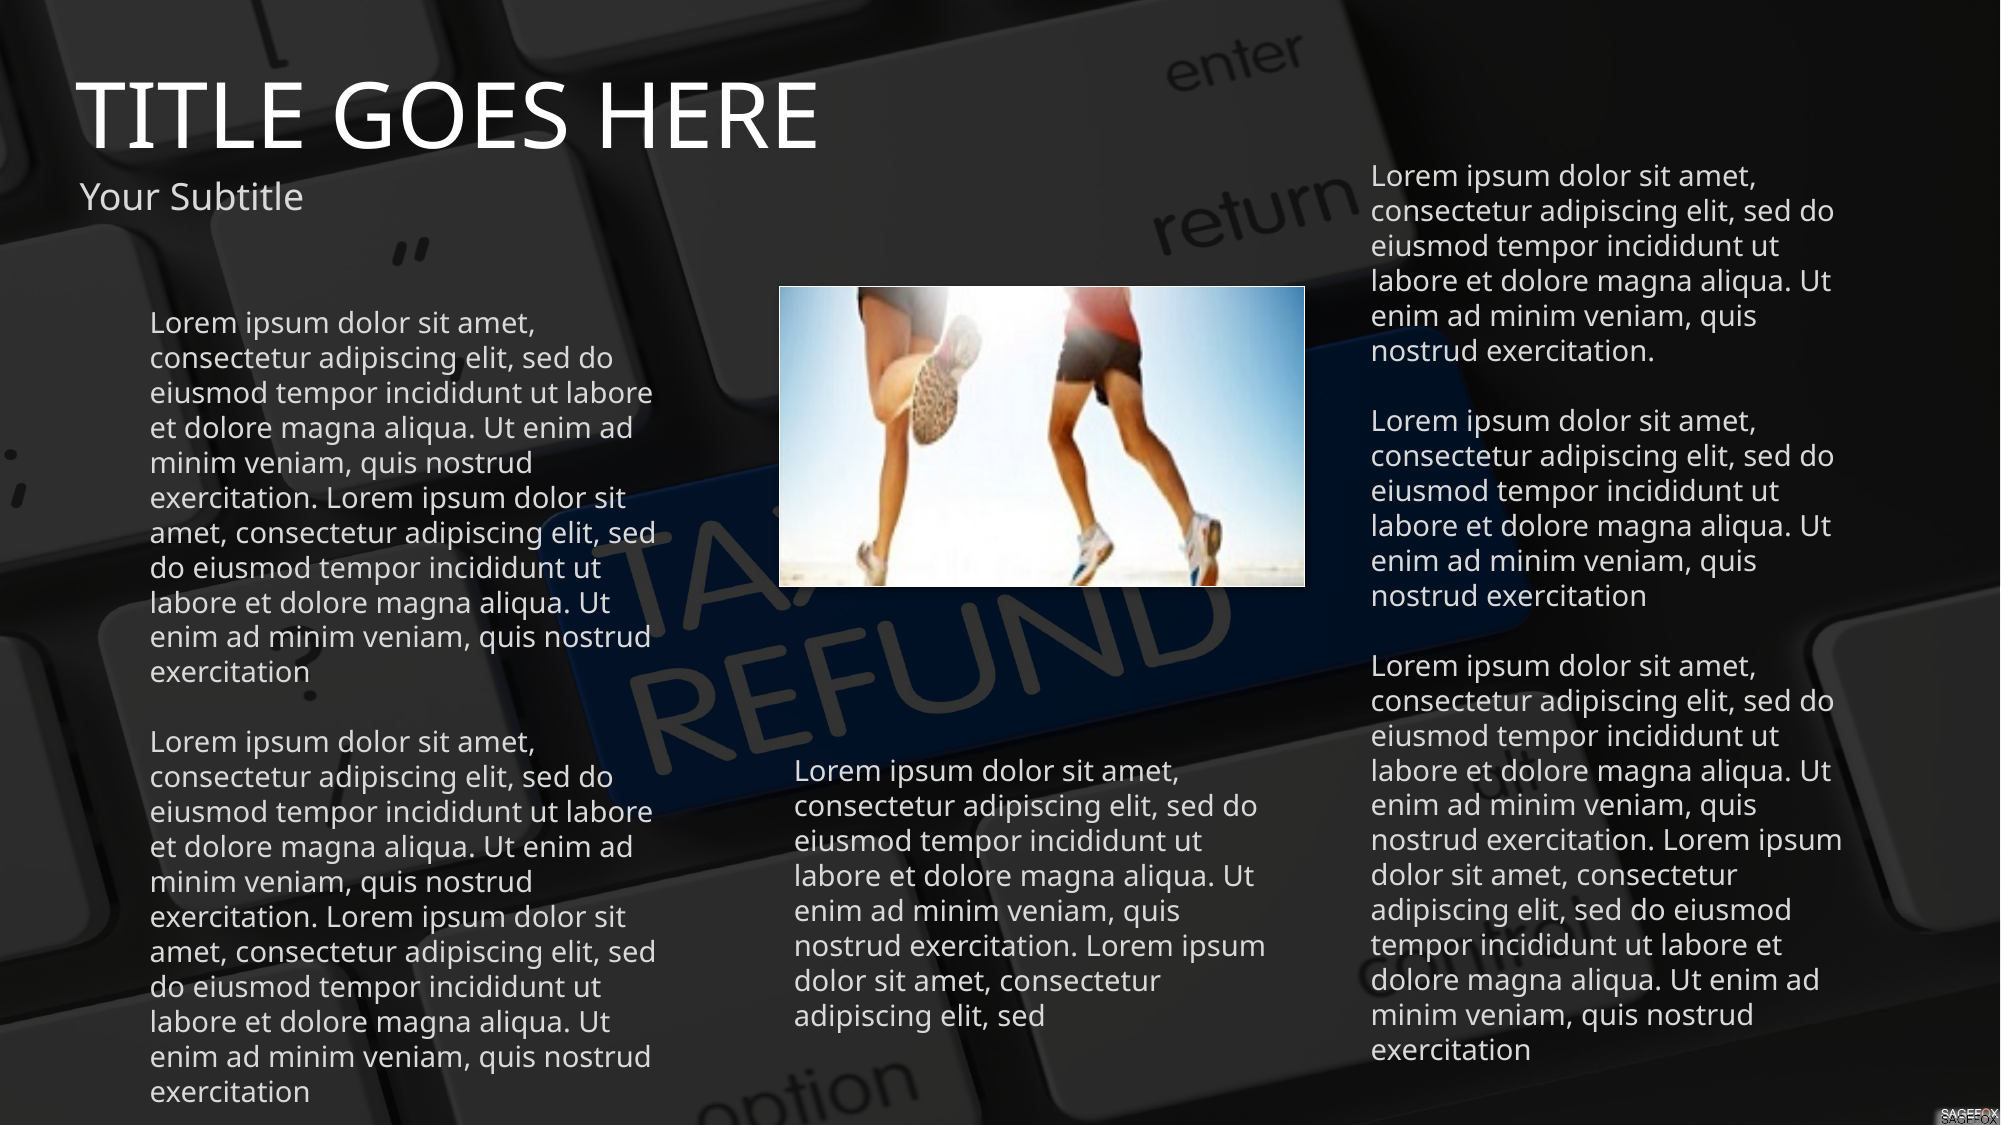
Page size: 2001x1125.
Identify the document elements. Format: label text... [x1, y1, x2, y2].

picture [0, 0, 2001, 1125]
text_box Lorem ipsum dolor sit amet, consectetur adipiscing elit, sed do eiusmod tempor incididunt ut labore et dolore magna aliqua. Ut enim ad minim veniam, quis nostrud exercitation. Lorem ipsum dolor sit amet, consectetur adipiscing elit, sed [779, 745, 1305, 1040]
picture [1938, 1114, 1999, 1125]
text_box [60, 49, 1020, 227]
text_box [778, 286, 1305, 588]
text_box Lorem ipsum dolor sit amet, consectetur adipiscing elit, sed do eiusmod tempor incididunt ut labore et dolore magna aliqua. Ut enim ad minim veniam, quis nostrud exercitation. Lorem ipsum dolor sit amet, consectetur adipiscing elit, sed do eiusmod tempor incididunt ut labore et dolore magna aliqua. Ut enim ad minim veniam, quis nostrud exercitation Lorem ipsum dolor sit amet, consectetur adipiscing elit, sed do eiusmod tempor incididunt ut labore et dolore magna aliqua. Ut enim ad minim veniam, quis nostrud exercitation. Lorem ipsum dolor sit amet, consectetur adipiscing elit, sed do eiusmod tempor incididunt ut labore et dolore magna aliqua. Ut enim ad minim veniam, quis nostrud exercitation [1355, 150, 1876, 1125]
text_box Lorem ipsum dolor sit amet, consectetur adipiscing elit, sed do eiusmod tempor incididunt ut labore et dolore magna aliqua. Ut enim ad minim veniam, quis nostrud exercitation. Lorem ipsum dolor sit amet, consectetur adipiscing elit, sed do eiusmod tempor incididunt ut labore et dolore magna aliqua. Ut enim ad minim veniam, quis nostrud exercitation Lorem ipsum dolor sit amet, consectetur adipiscing elit, sed do eiusmod tempor incididunt ut labore et dolore magna aliqua. Ut enim ad minim veniam, quis nostrud exercitation. Lorem ipsum dolor sit amet, consectetur adipiscing elit, sed do eiusmod tempor incididunt ut labore et dolore magna aliqua. Ut enim ad minim veniam, quis nostrud exercitation [134, 296, 689, 1125]
